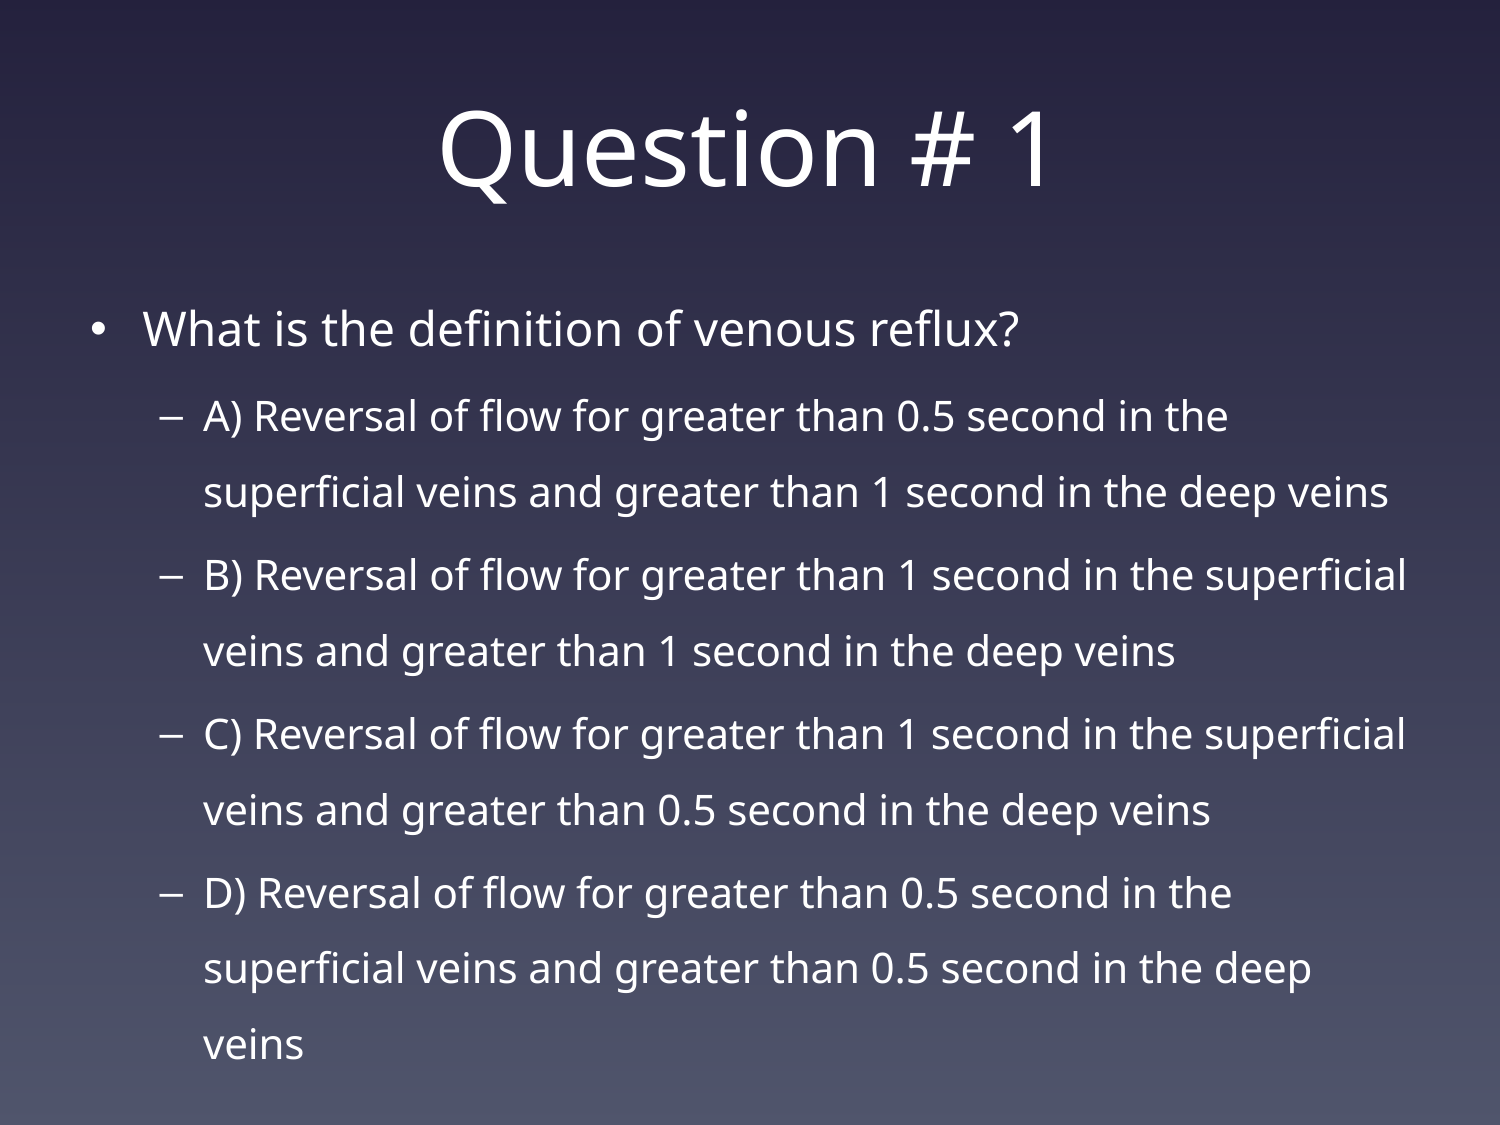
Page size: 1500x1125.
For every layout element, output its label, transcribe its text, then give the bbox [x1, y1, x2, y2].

title Question # 1 [75, 75, 1425, 262]
list What is the definition of venous reflux? A) Reversal of flow for greater than 0.5 second in the superficial veins and greater than 1 second in the deep veins B) Reversal of flow for greater than 1 second in the superficial veins and greater than 1 second in the deep veins C) Reversal of flow for greater than 1 second in the superficial veins and greater than 0.5 second in the deep veins D) Reversal of flow for greater than 0.5 second in the superficial veins and greater than 0.5 second in the deep veins [75, 262, 1425, 1088]
